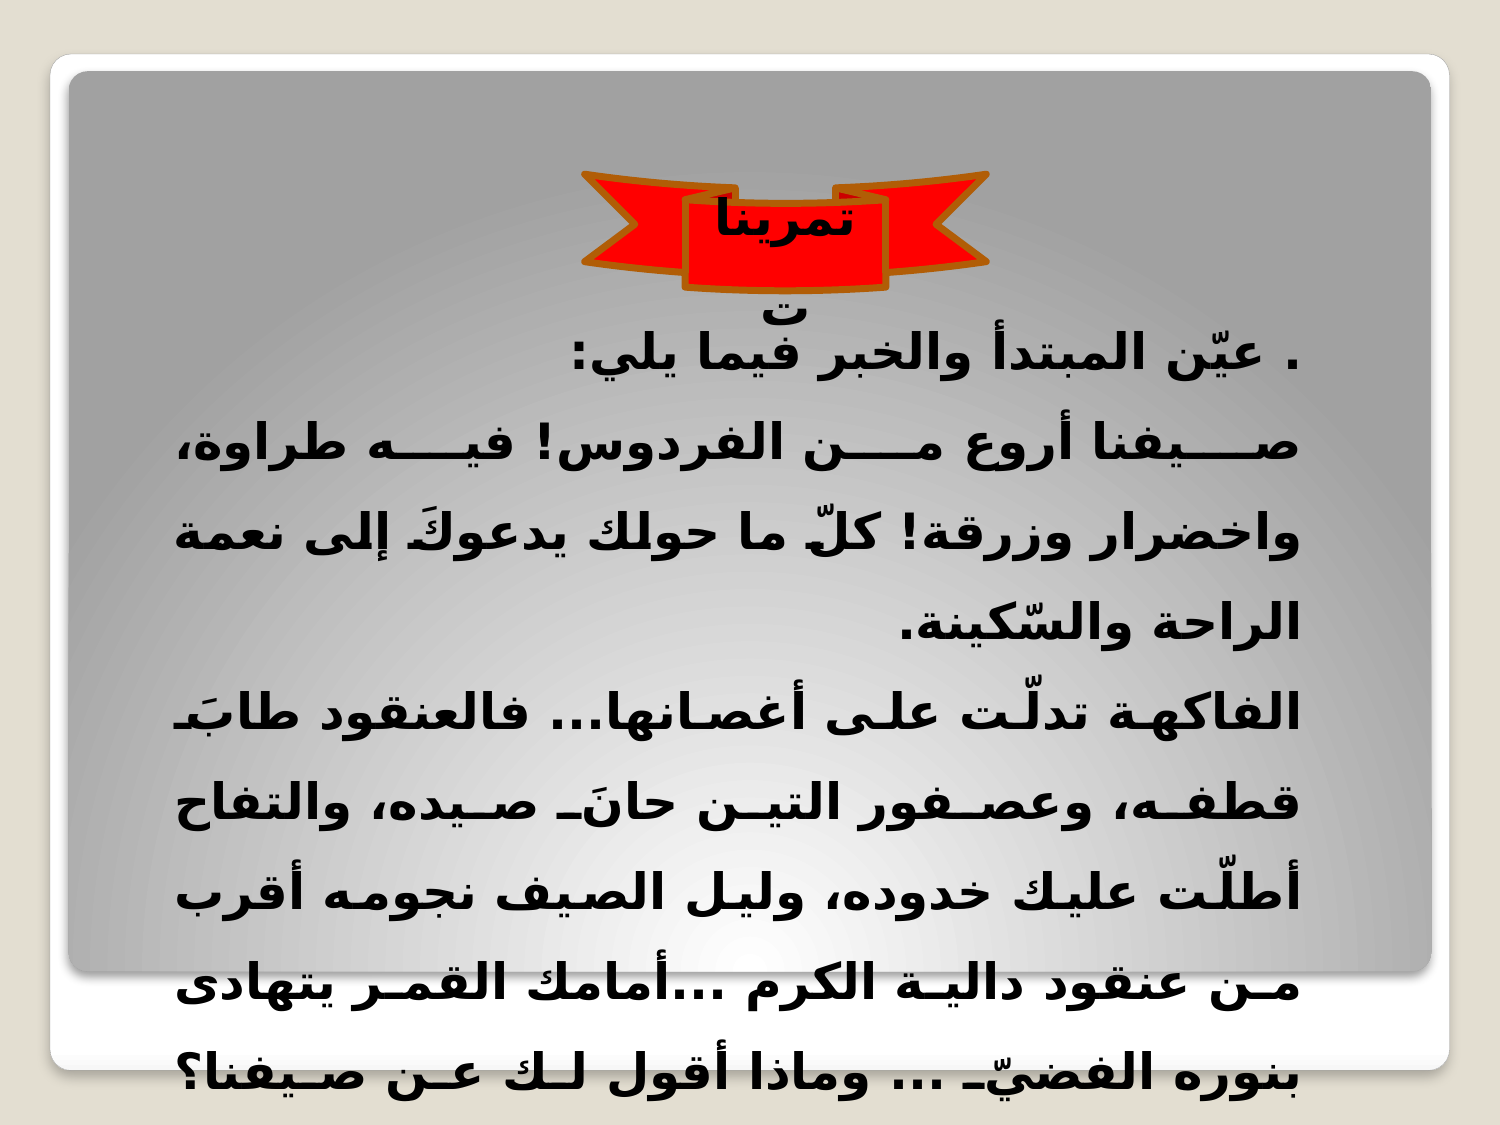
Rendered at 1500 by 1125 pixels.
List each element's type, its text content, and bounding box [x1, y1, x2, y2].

text_box تمرينات [581, 170, 990, 282]
text_box . عيّن المبتدأ والخبر فيما يلي: صيفنا أروع من الفردوس! فيه طراوة، واخضرار وزرقة! كلّ ما حولك يدعوكَ إلى نعمة الراحة والسّكينة. الفاكهة تدلّت على أغصانها... فالعنقود طابَ قطفه، وعصفور التين حانَ صيده، والتفاح أطلّت عليك خدوده، وليل الصيف نجومه أقرب من عنقود دالية الكرم ...أمامك القمر يتهادى بنوره الفضيّ ... وماذا أقول لك عن صيفنا؟ هو صيفنا السنويّ اللطيف! ونحن نعدُّ الأيّام لعودته كما نعدّ نجومه التي لا تحصى. [159, 282, 1317, 1125]
